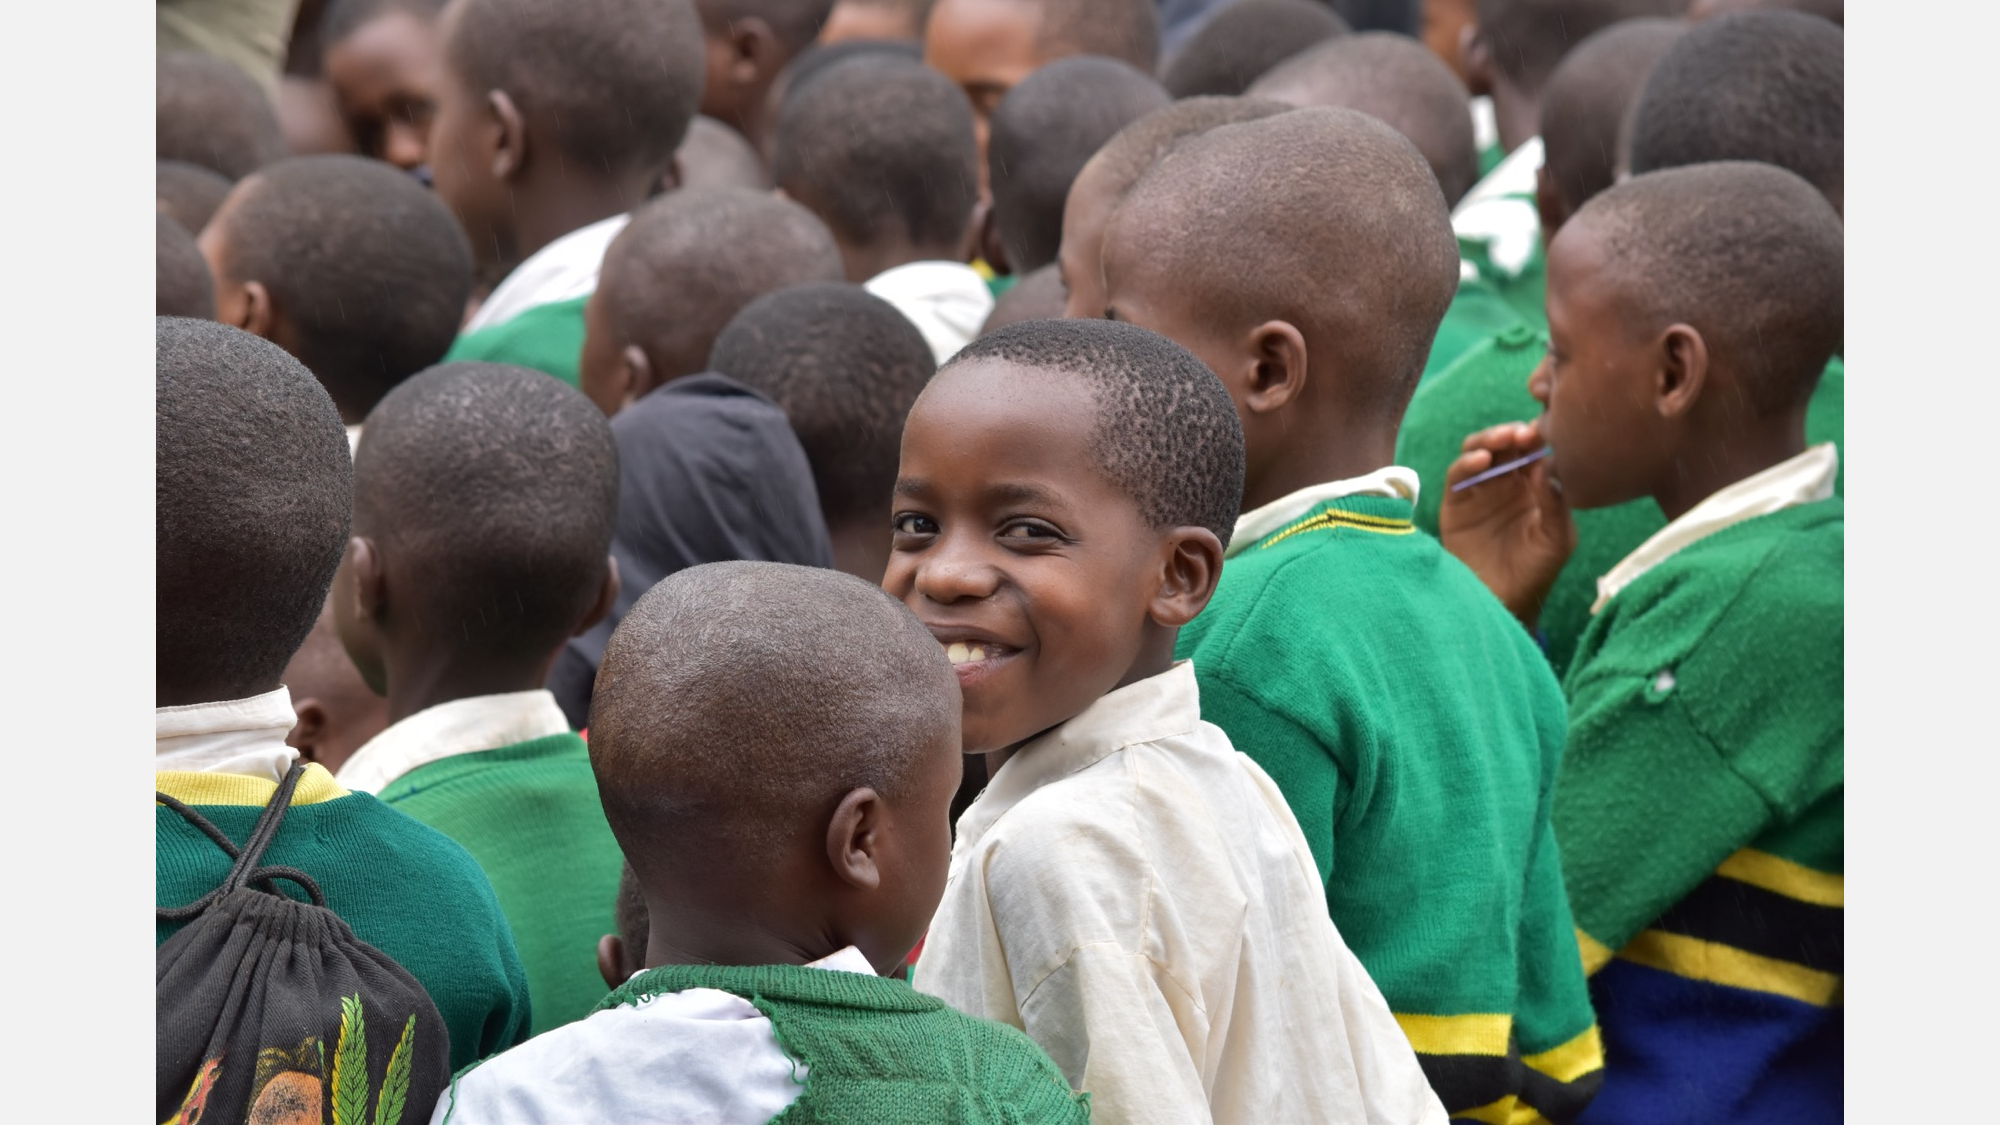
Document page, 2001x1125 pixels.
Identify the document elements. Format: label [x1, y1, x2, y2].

picture [156, 0, 1844, 1125]
